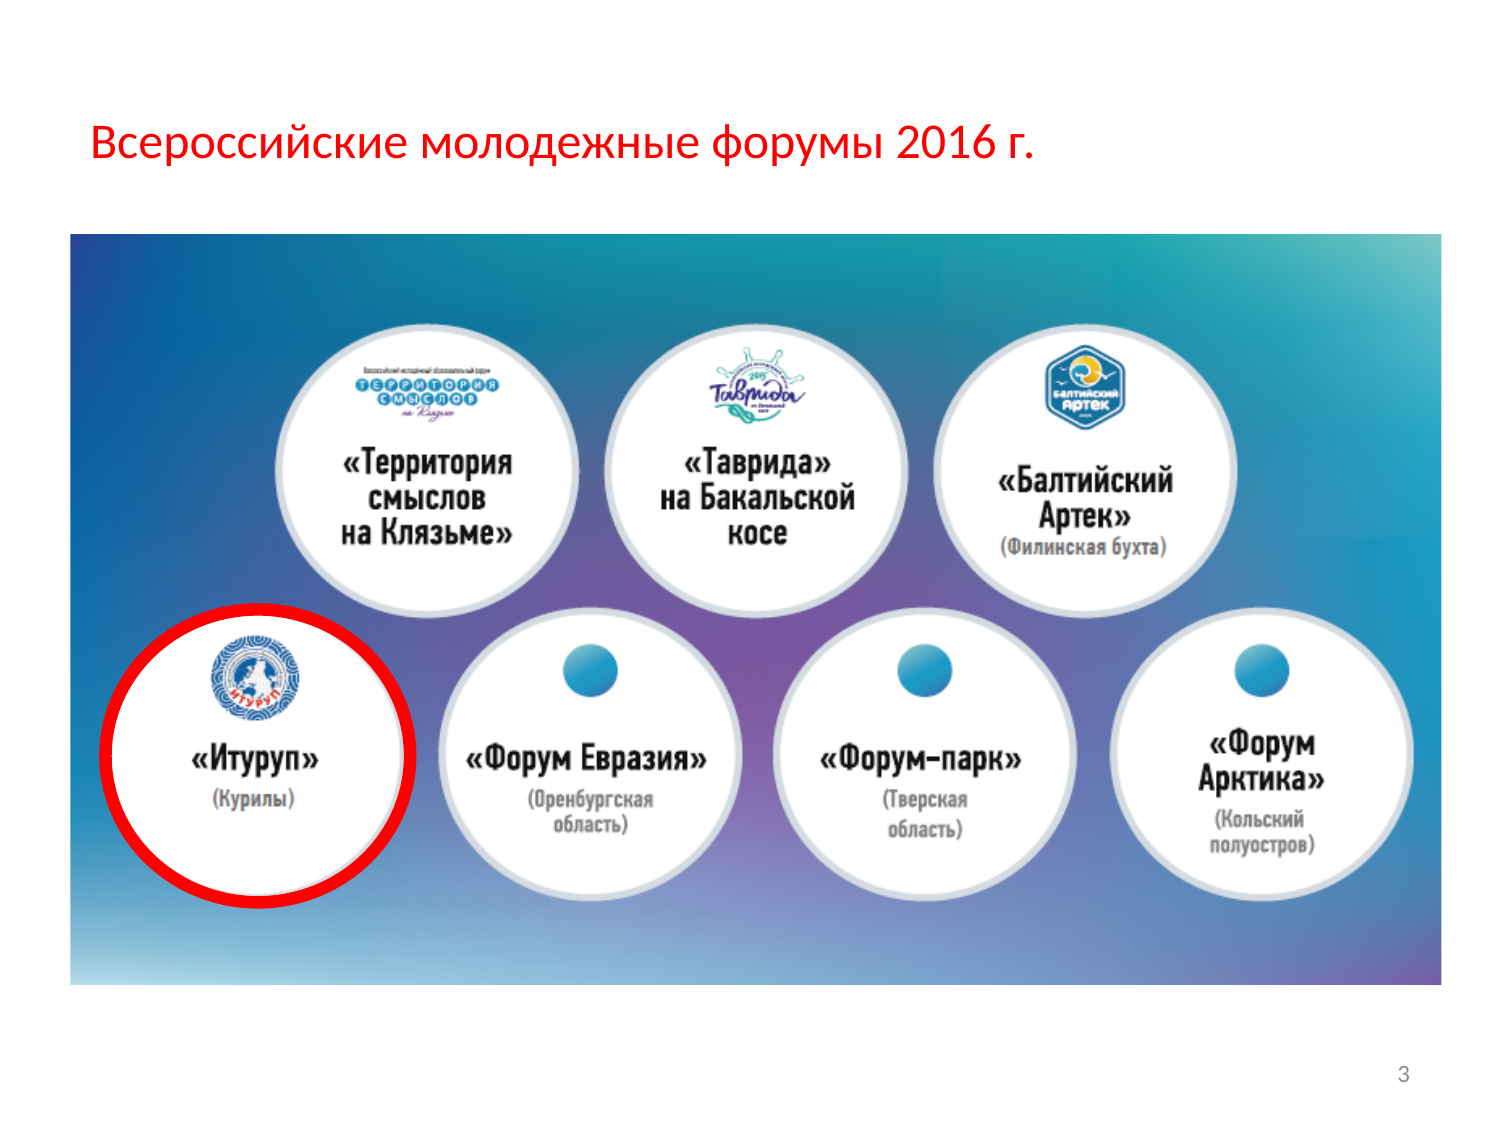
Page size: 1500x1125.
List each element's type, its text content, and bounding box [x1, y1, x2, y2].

title Всероссийские молодежные форумы 2016 г. [74, 44, 1426, 232]
picture [70, 234, 1442, 985]
slide_number 3 [1074, 1042, 1425, 1103]
